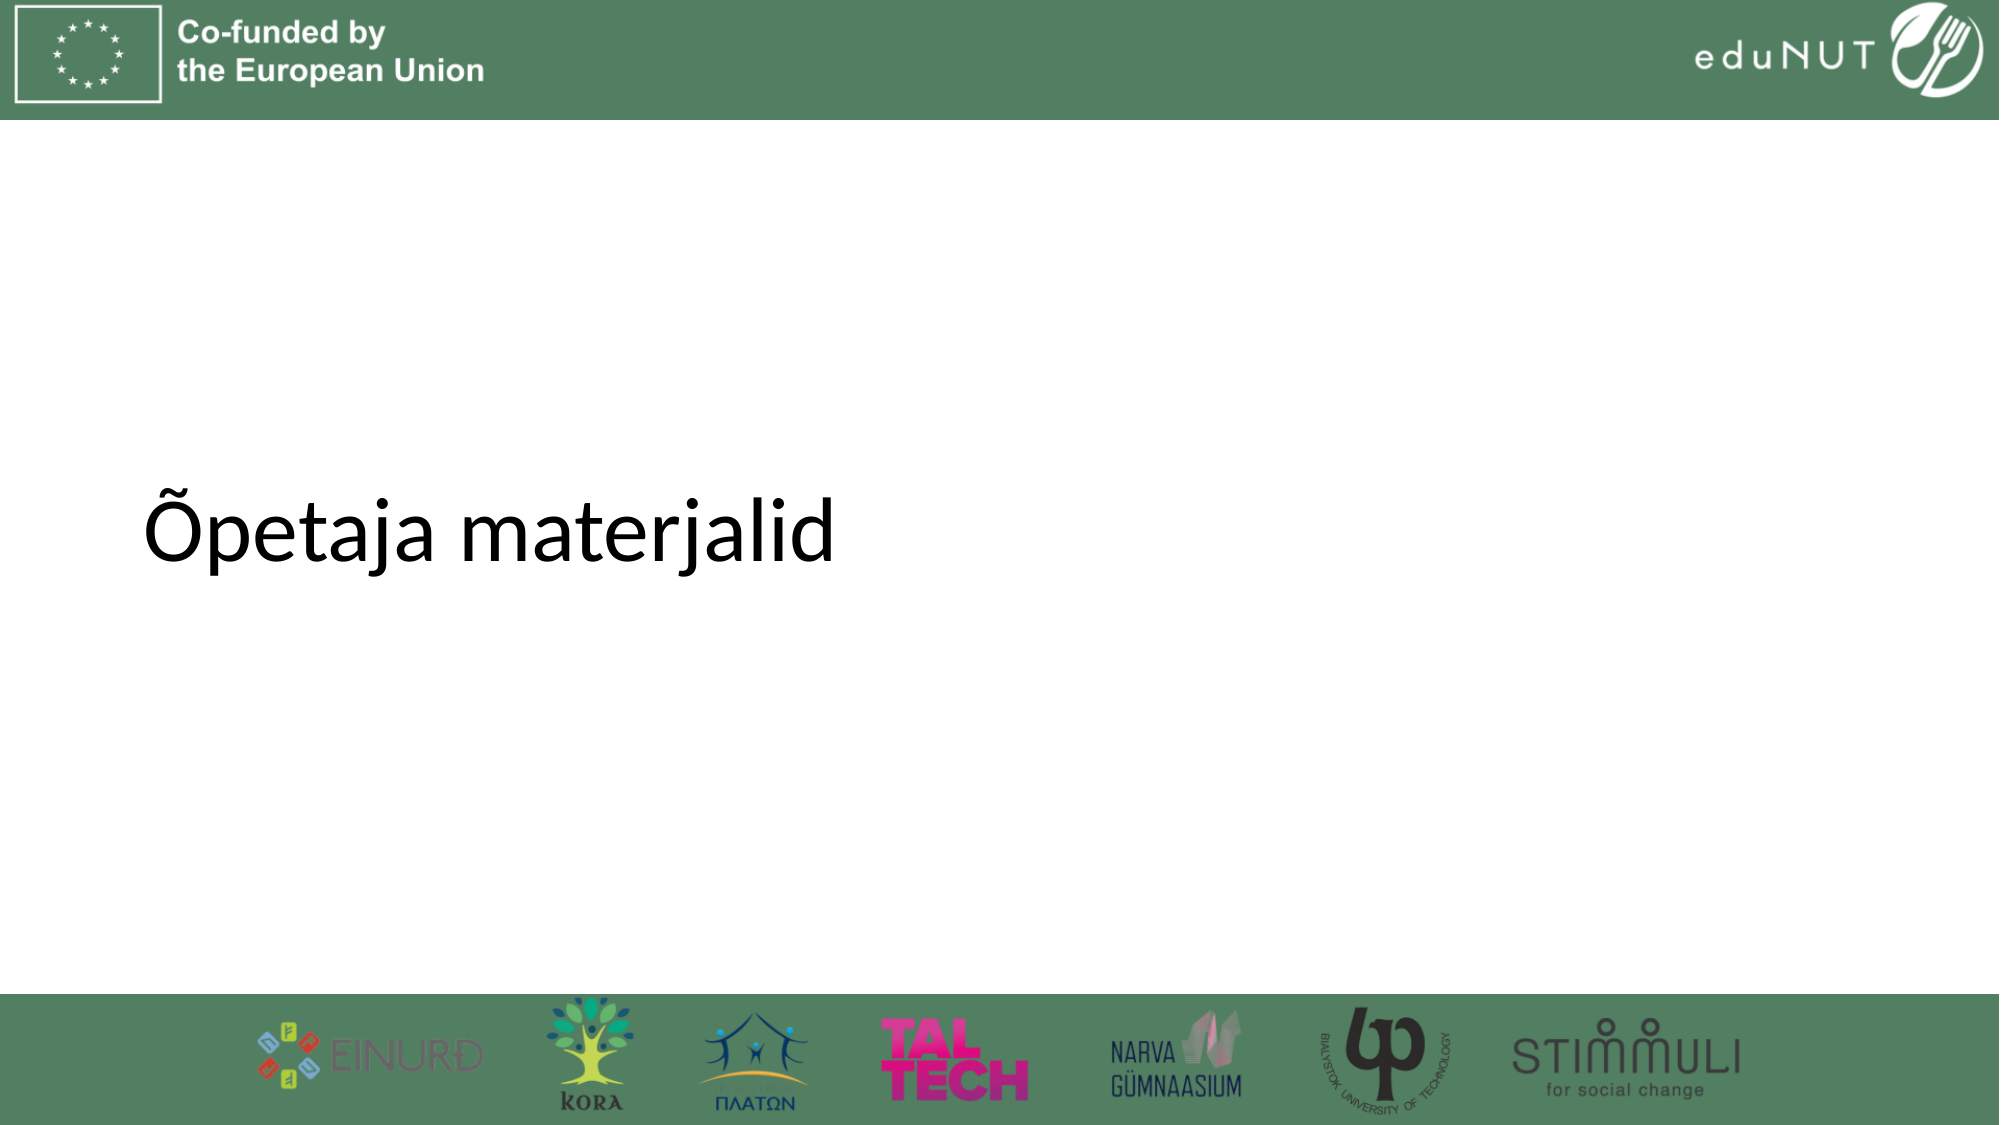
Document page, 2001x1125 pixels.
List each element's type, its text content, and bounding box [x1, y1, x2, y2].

picture [0, 0, 1999, 120]
title Õpetaja materjalid [136, 114, 1862, 589]
picture [0, 994, 1999, 1125]
